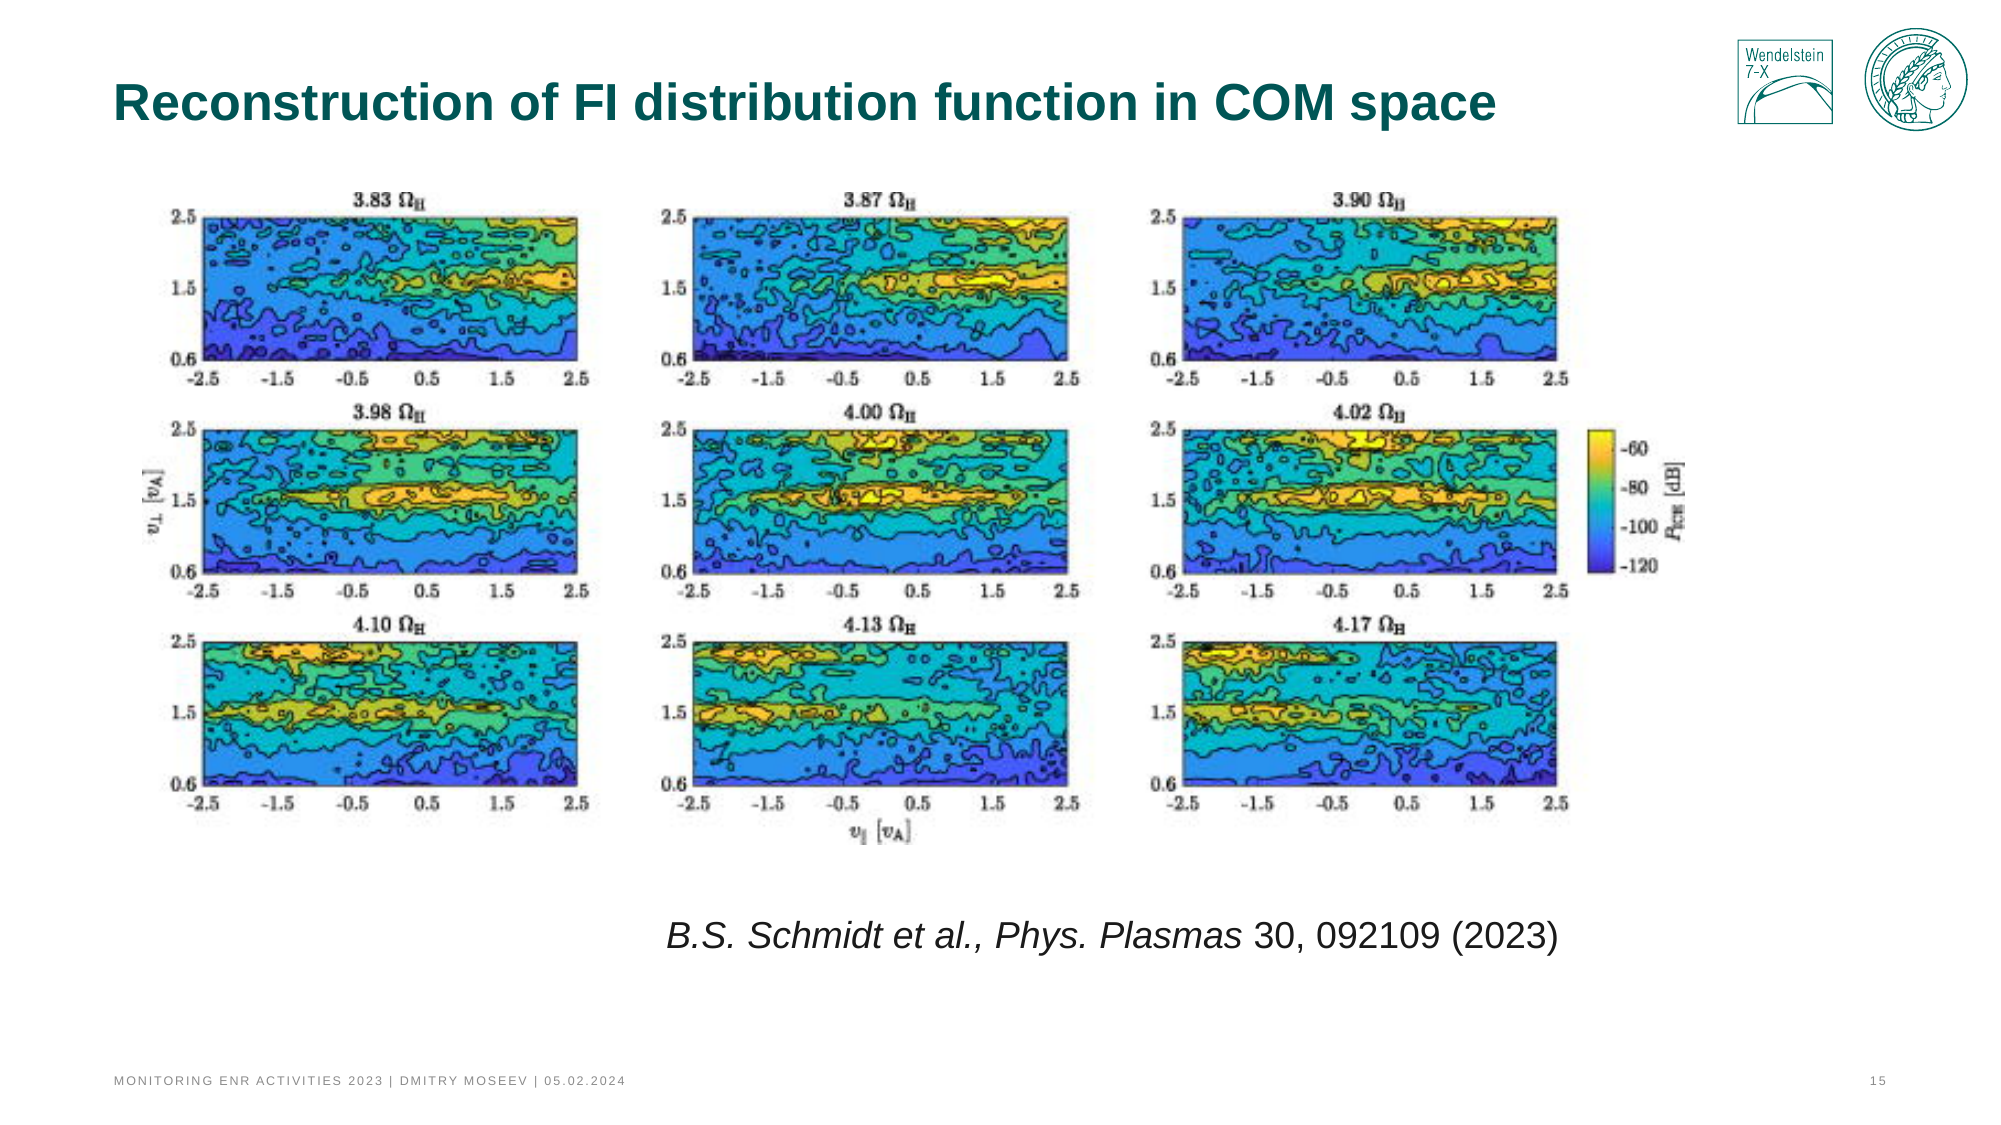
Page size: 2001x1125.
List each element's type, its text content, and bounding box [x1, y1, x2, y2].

title Reconstruction of FI distribution function in COM space [114, 72, 1685, 220]
footer Monitoring ENR activities 2023 | Dmitry Moseev | 05.02.2024 [114, 1064, 1113, 1089]
picture [142, 192, 1685, 845]
slide_number 15 [1831, 1064, 1886, 1089]
text_box B.S. Schmidt et al., Phys. Plasmas 30, 092109 (2023) [651, 903, 1575, 964]
